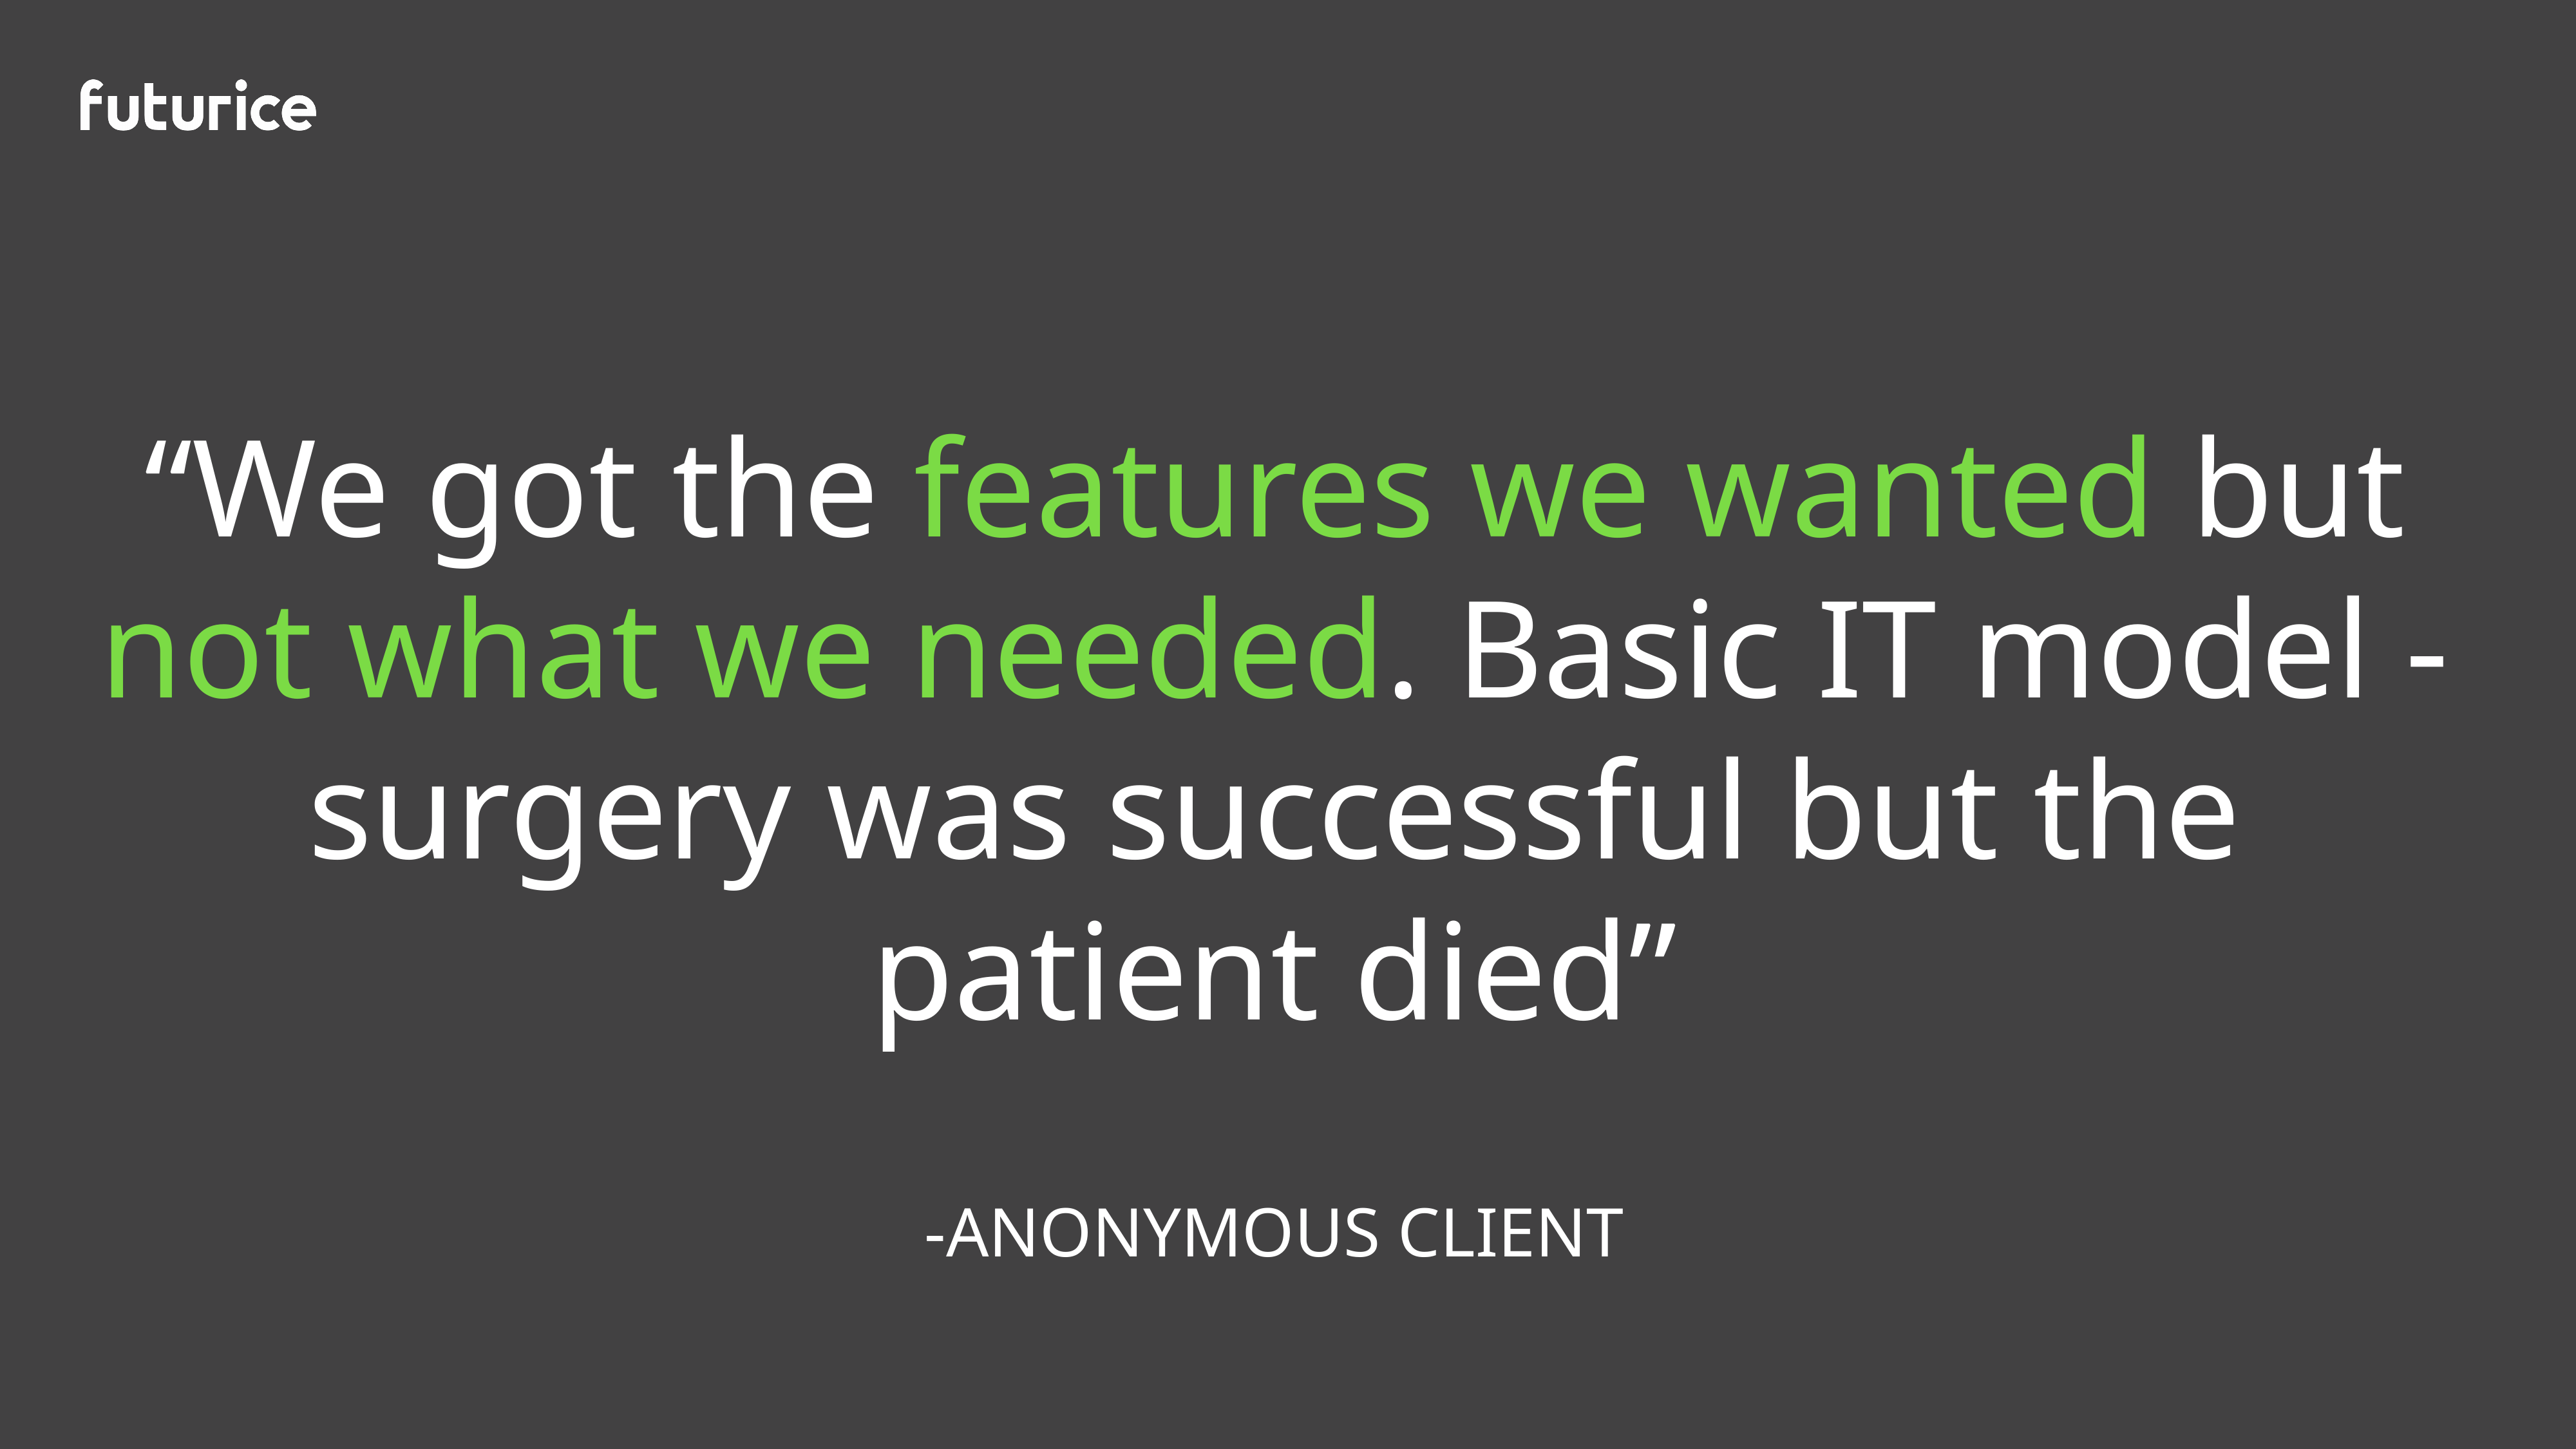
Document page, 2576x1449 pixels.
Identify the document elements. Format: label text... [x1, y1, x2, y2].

title “We got the features we wanted but not what we needed. Basic IT model - surgery was successful but the patient died” [79, 147, 2471, 1302]
text_box -ANONYMOUS CLIENT [919, 1184, 1631, 1276]
picture [80, 79, 317, 131]
